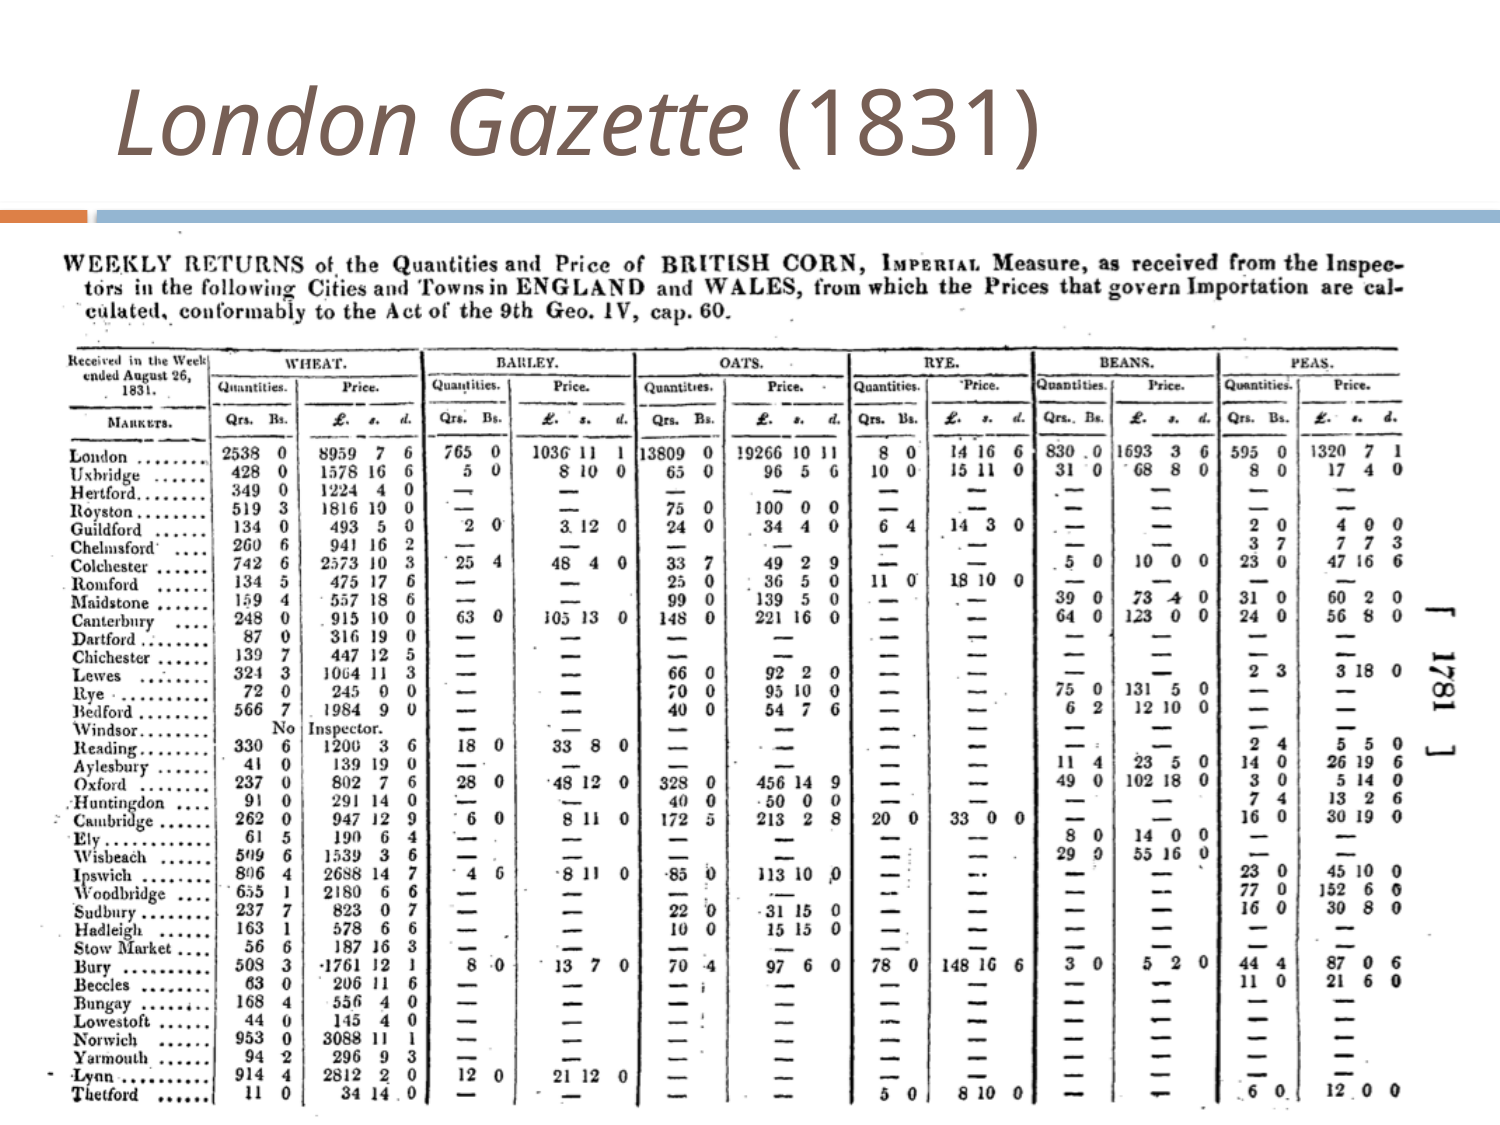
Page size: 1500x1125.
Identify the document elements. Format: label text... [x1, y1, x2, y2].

title London Gazette (1831) [99, 37, 1438, 200]
picture [0, 223, 1500, 1125]
